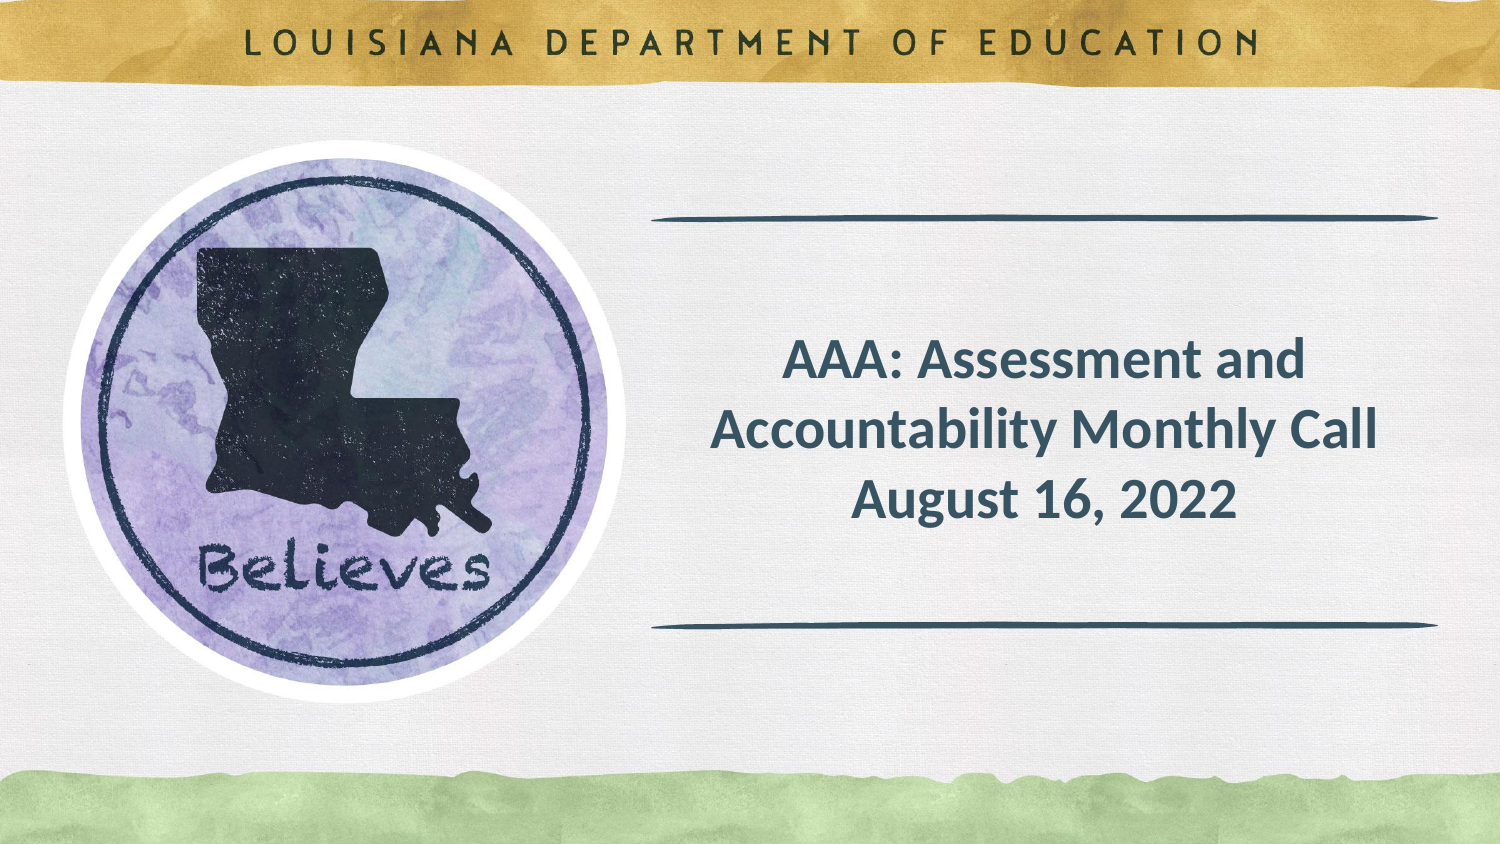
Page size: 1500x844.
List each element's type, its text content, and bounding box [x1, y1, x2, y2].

text_box [730, 396, 769, 447]
picture [0, 0, 1500, 844]
title AAA: Assessment and Accountability Monthly Call August 16, 2022 [657, 243, 1433, 609]
